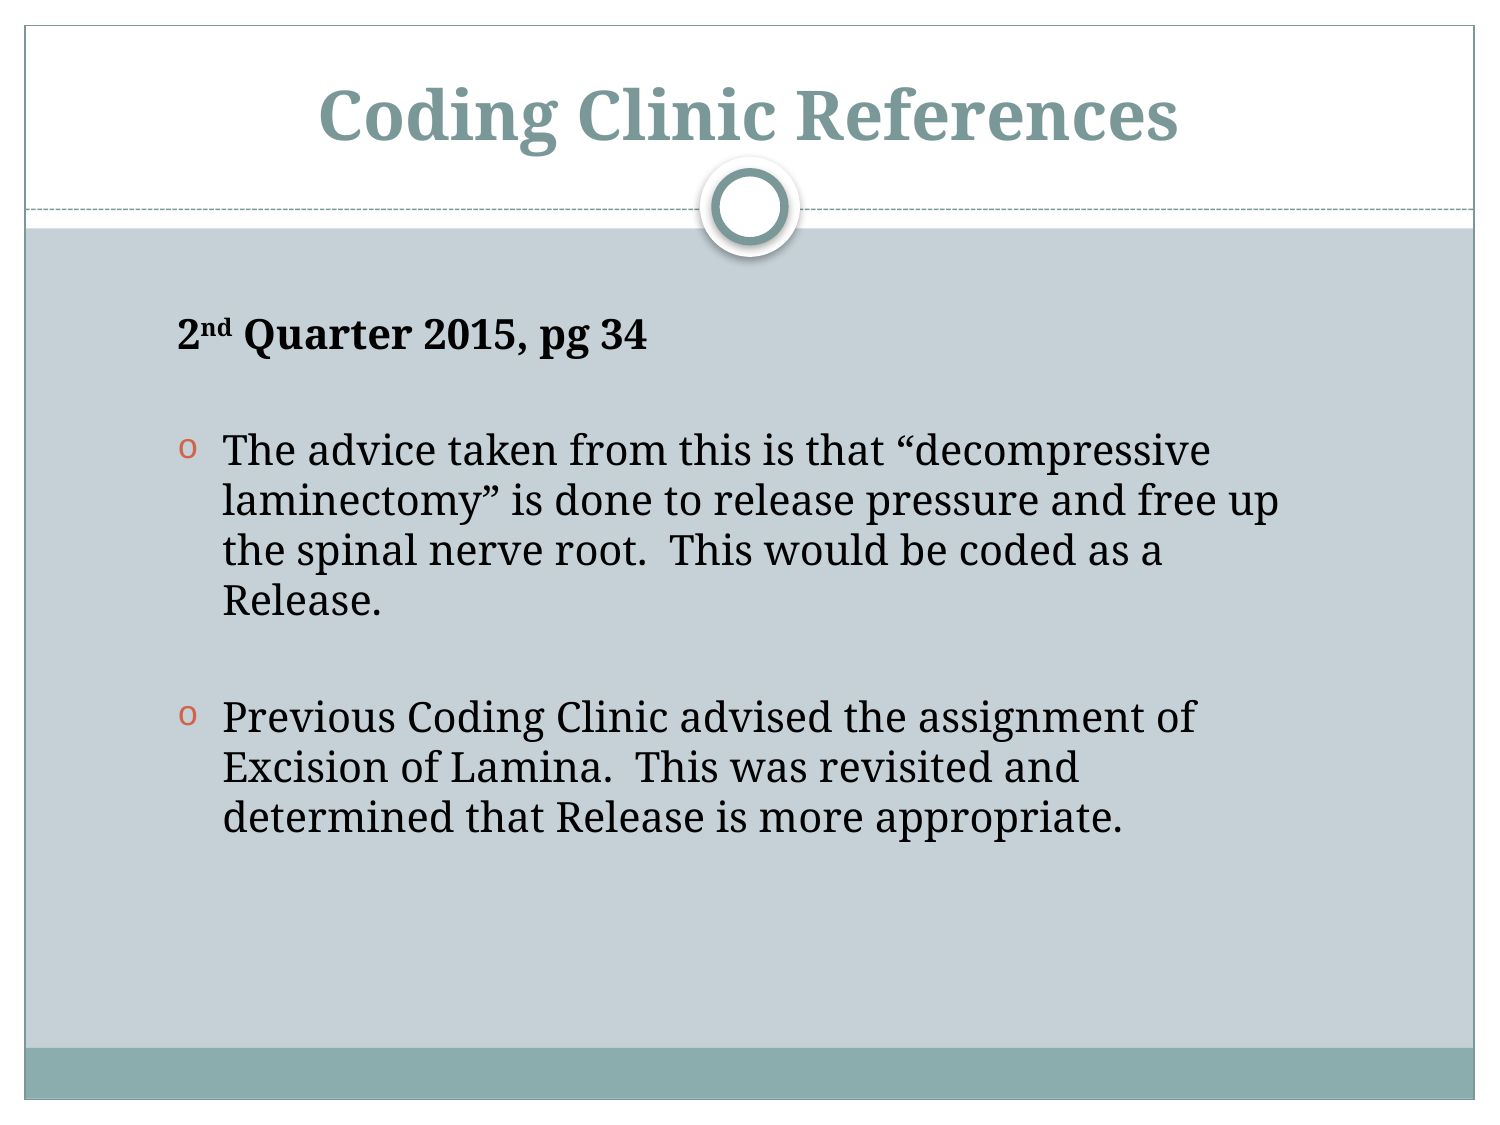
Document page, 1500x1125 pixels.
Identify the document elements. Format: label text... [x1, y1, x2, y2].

title Coding Clinic References [49, 37, 1450, 162]
list 2nd Quarter 2015, pg 34 The advice taken from this is that “decompressive laminectomy” is done to release pressure and free up the spinal nerve root. This would be coded as a Release. Previous Coding Clinic advised the assignment of Excision of Lamina. This was revisited and determined that Release is more appropriate. [162, 299, 1332, 1003]
